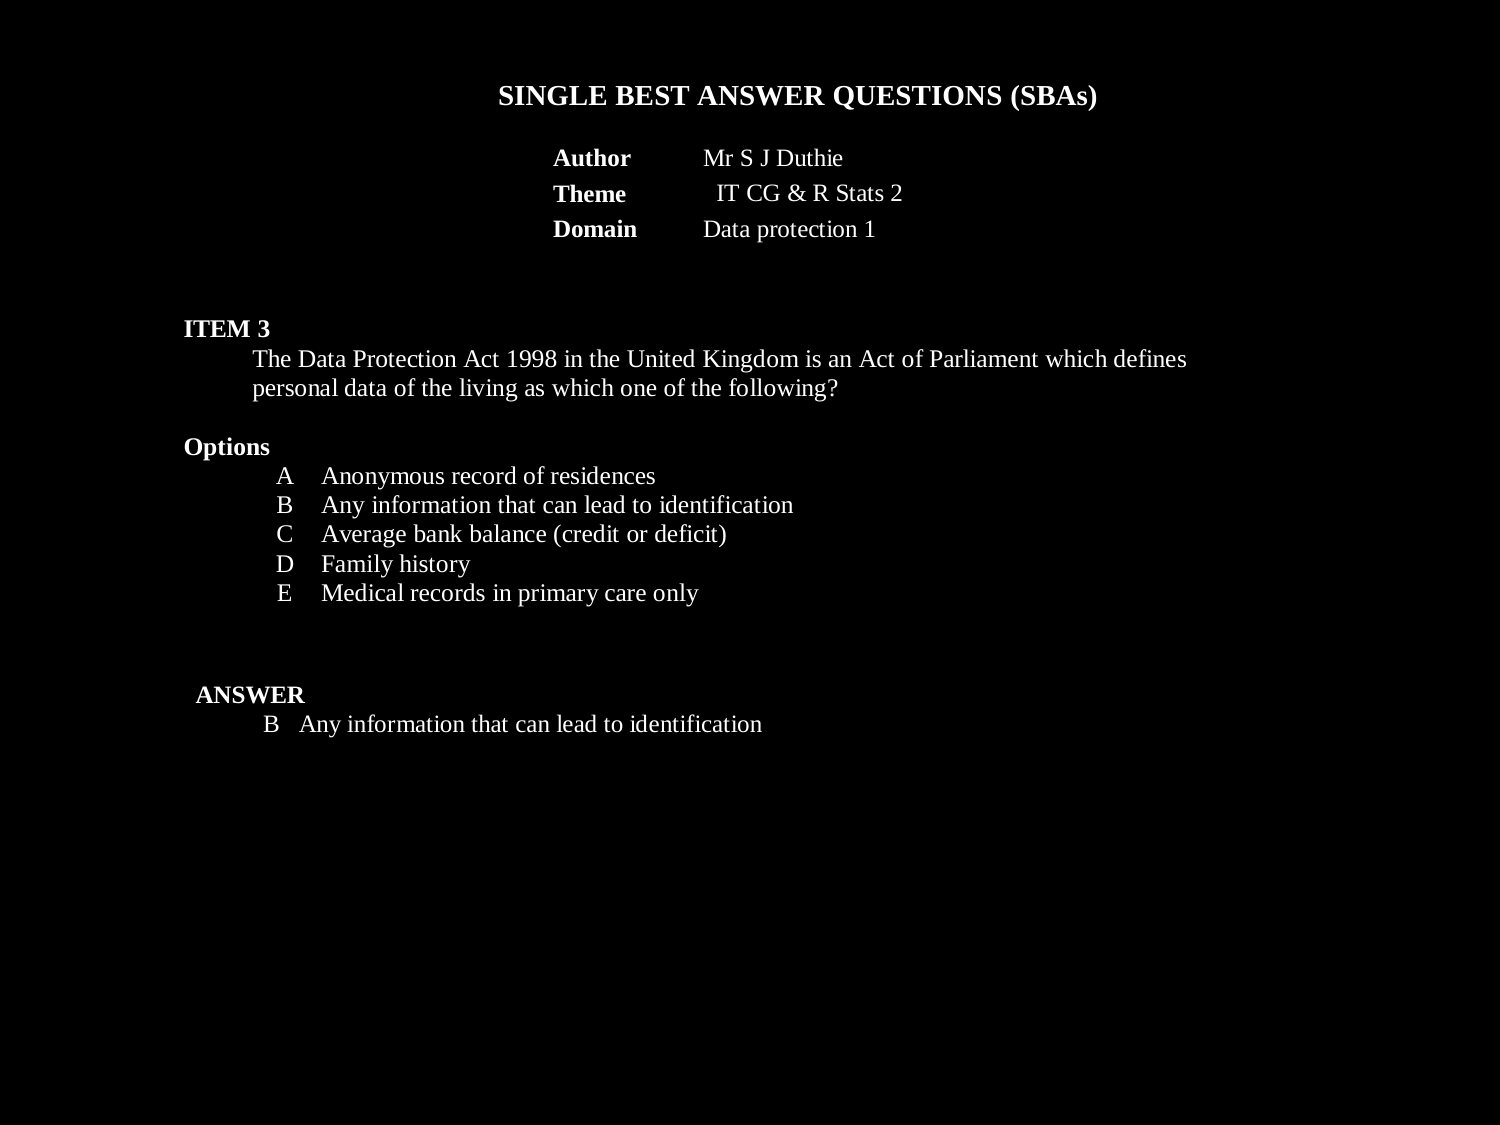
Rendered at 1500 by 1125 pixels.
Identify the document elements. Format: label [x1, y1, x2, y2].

text_box [170, 314, 1410, 638]
text_box [182, 680, 1181, 767]
text_box [300, 77, 1299, 276]
